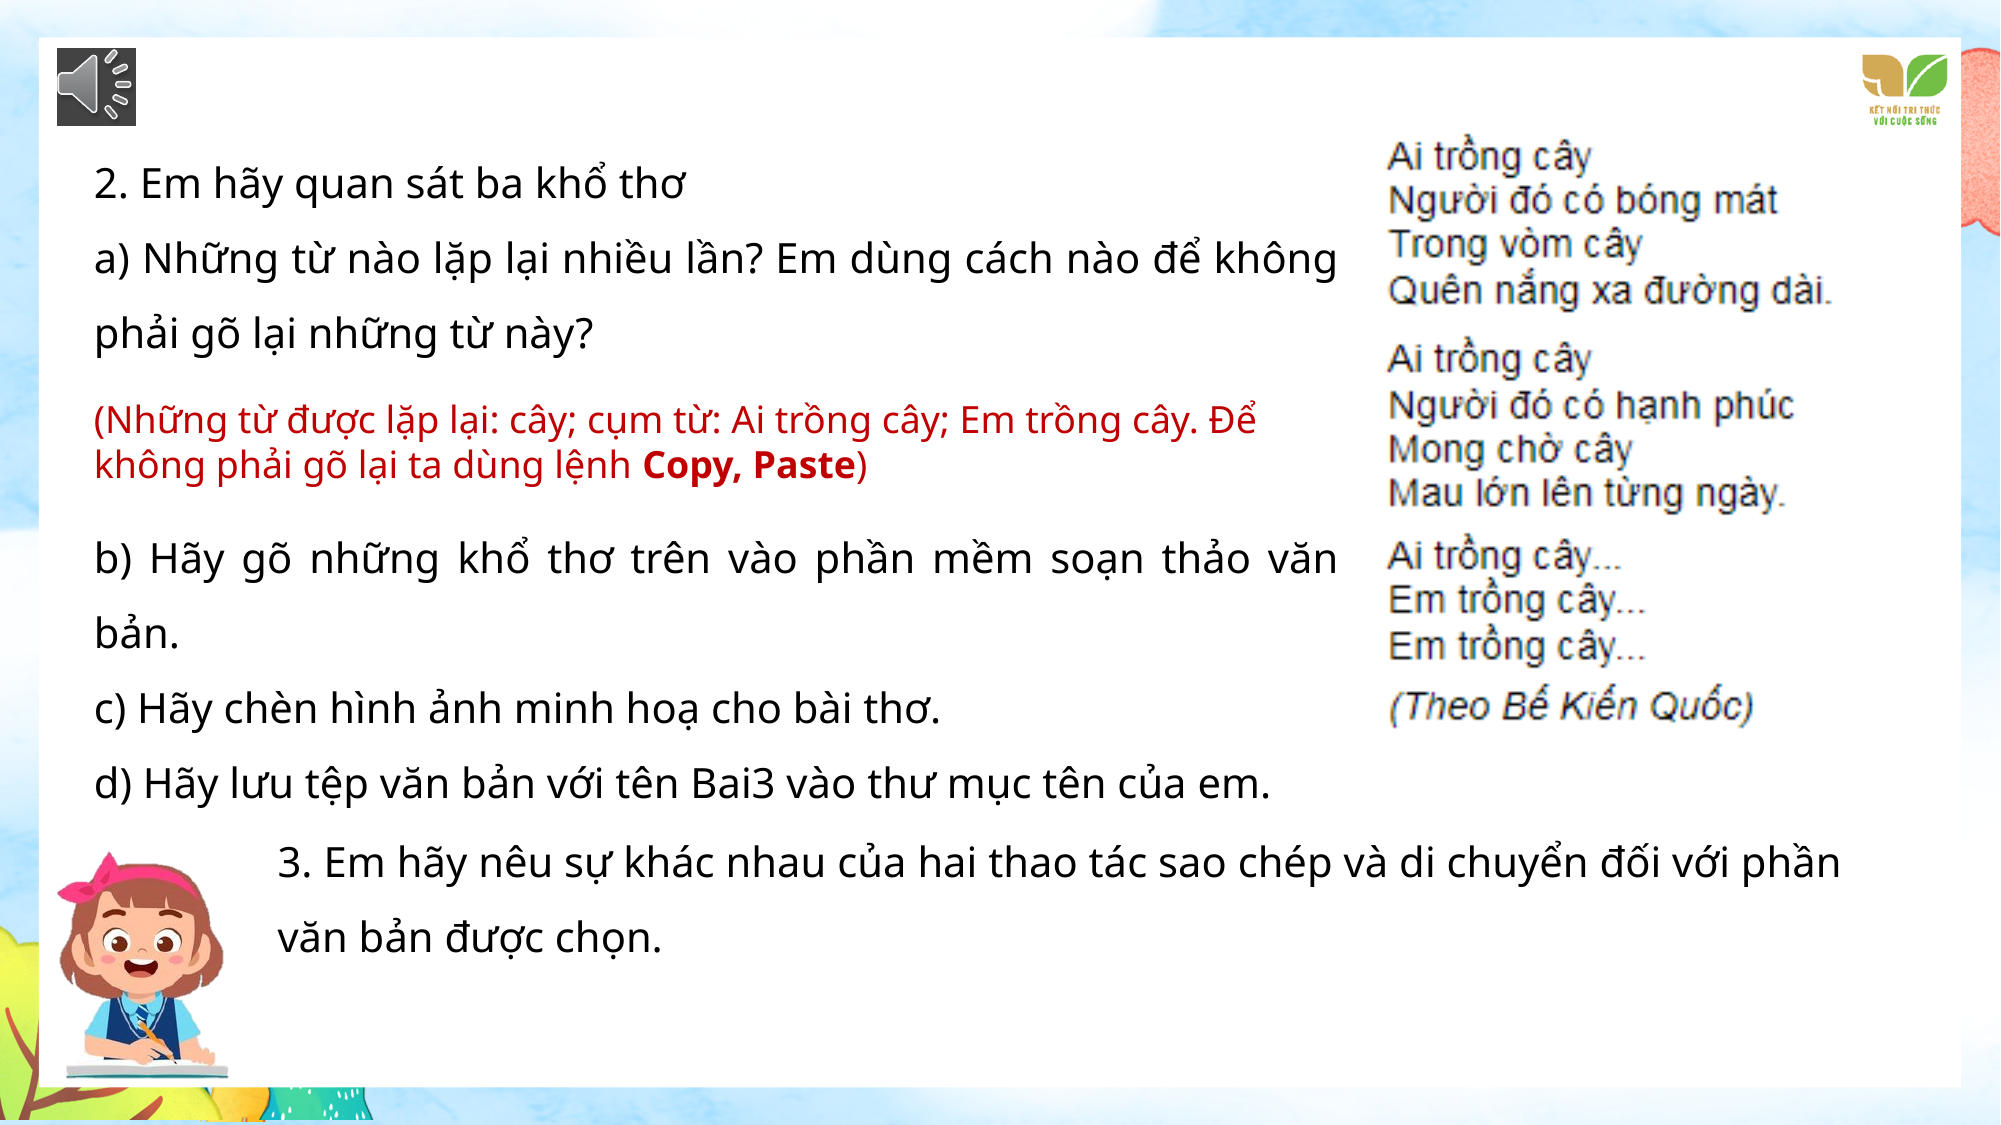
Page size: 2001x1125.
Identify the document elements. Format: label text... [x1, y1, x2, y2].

text_box 3. Em hãy nêu sự khác nhau của hai thao tác sao chép và di chuyển đối với phần văn bản được chọn. [262, 803, 1857, 969]
picture [0, 0, 2001, 1125]
text_box 2. Em hãy quan sát ba khổ thơ a) Những từ nào lặp lại nhiều lần? Em dùng cách nào để không phải gõ lại những từ này? b) Hãy gõ những khổ thơ trên vào phần mềm soạn thảo văn bản. c) Hãy chèn hình ảnh minh hoạ cho bài thơ. d) Hãy lưu tệp văn bản với tên Bai3 vào thư mục tên của em. [79, 124, 1354, 814]
text_box (Những từ được lặp lại: cây; cụm từ: Ai trồng cây; Em trồng cây. Để không phải gõ lại ta dùng lệnh Copy, Paste) [79, 388, 1330, 538]
